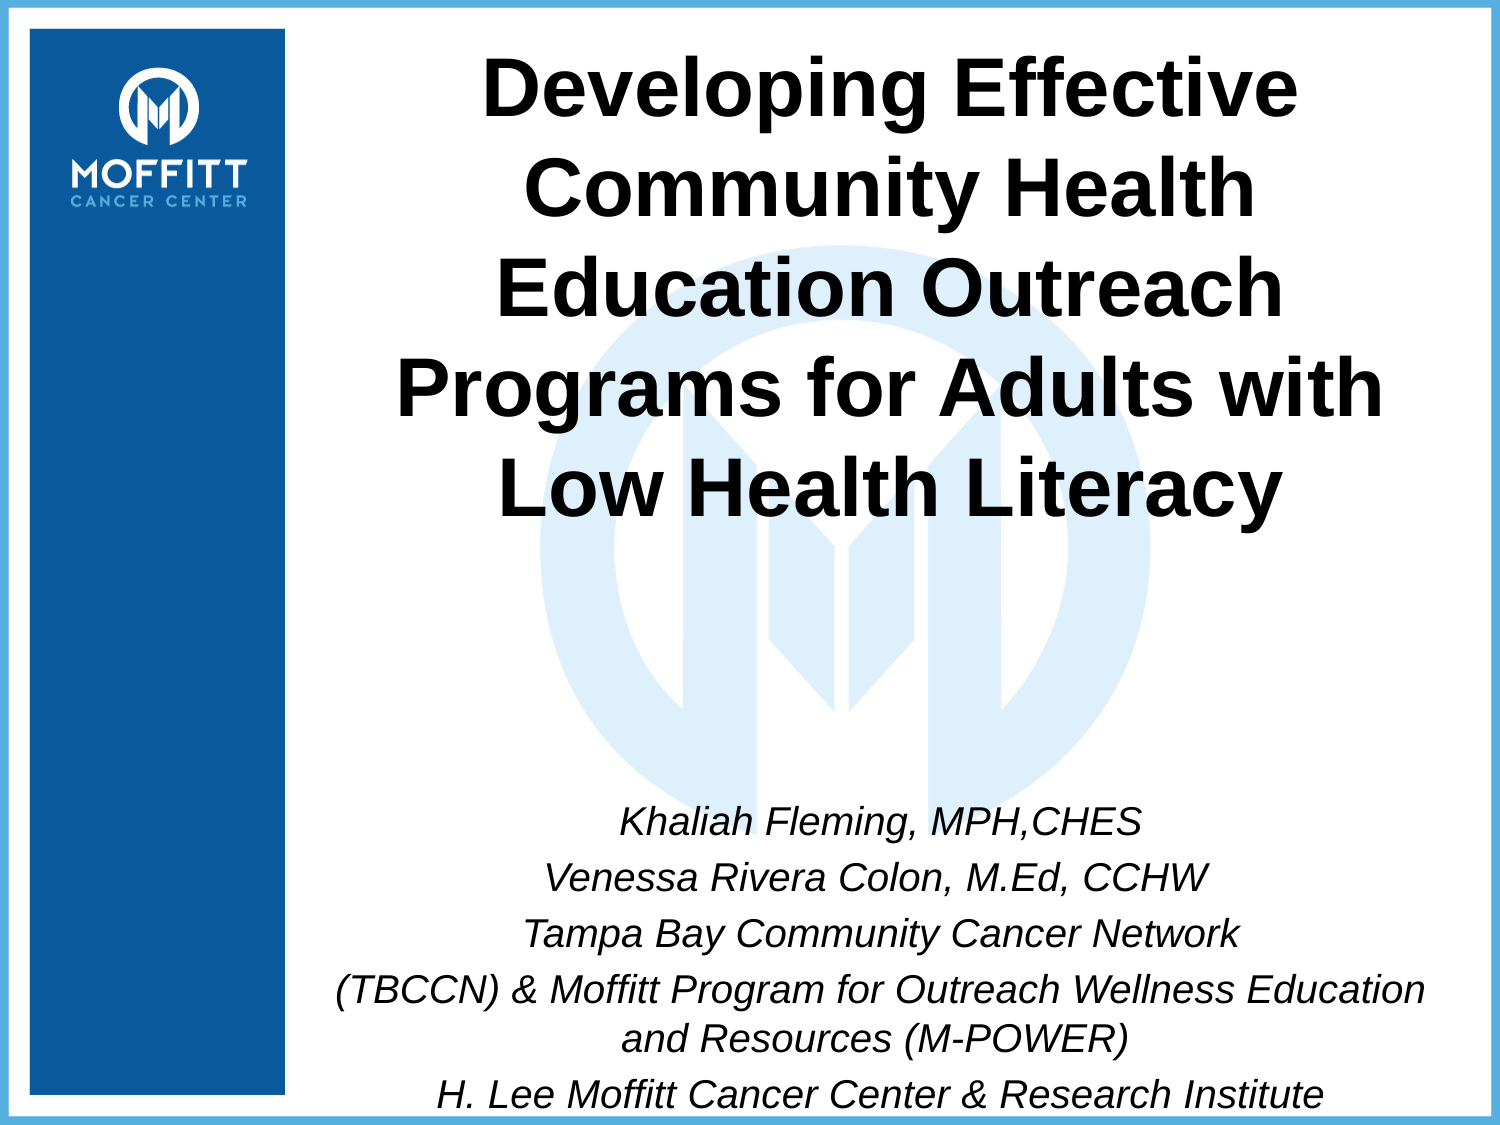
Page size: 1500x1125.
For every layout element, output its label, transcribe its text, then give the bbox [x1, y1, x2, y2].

picture [0, 0, 1500, 1125]
subtitle Khaliah Fleming, MPH,CHES Venessa Rivera Colon, M.Ed, CCHW Tampa Bay Community Cancer Network (TBCCN) & Moffitt Program for Outreach Wellness Education and Resources (M-POWER) H. Lee Moffitt Cancer Center & Research Institute [300, 787, 1463, 1125]
title Developing Effective Community Health Education Outreach Programs for Adults with Low Health Literacy [297, 162, 1485, 404]
